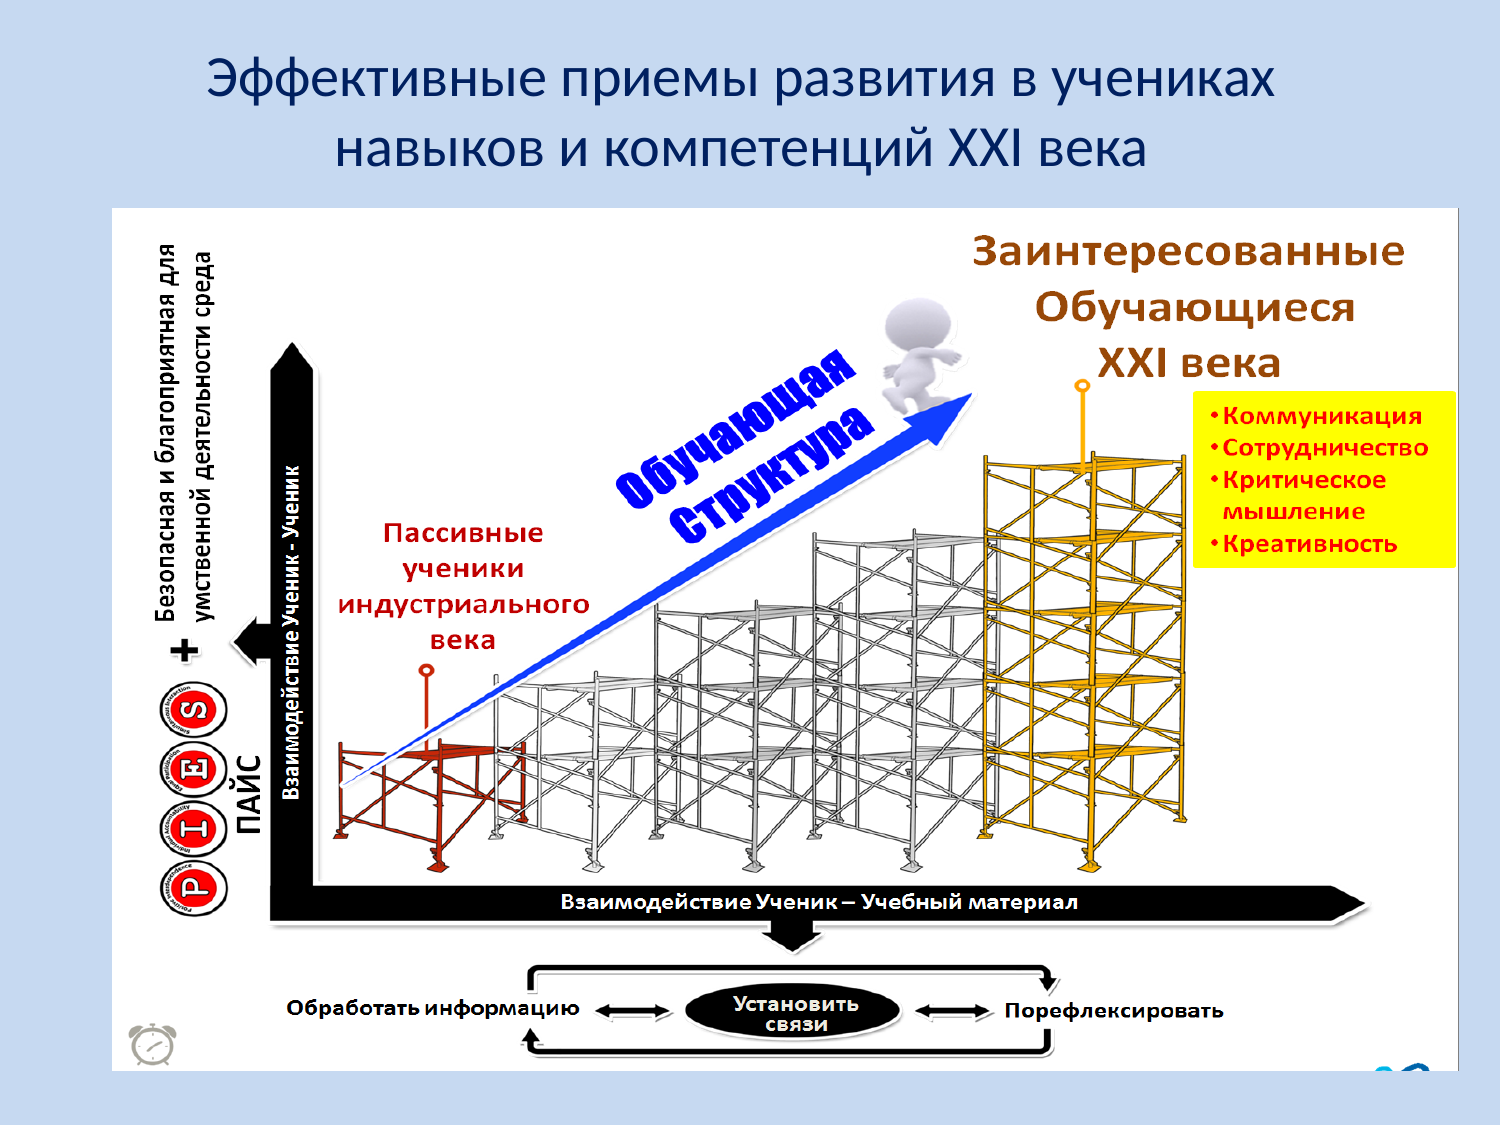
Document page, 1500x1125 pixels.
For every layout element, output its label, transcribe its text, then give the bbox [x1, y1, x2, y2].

text_box Эффективные приемы развития в учениках навыков и компетенций XXI века [88, 30, 1395, 186]
picture [111, 207, 1459, 1071]
